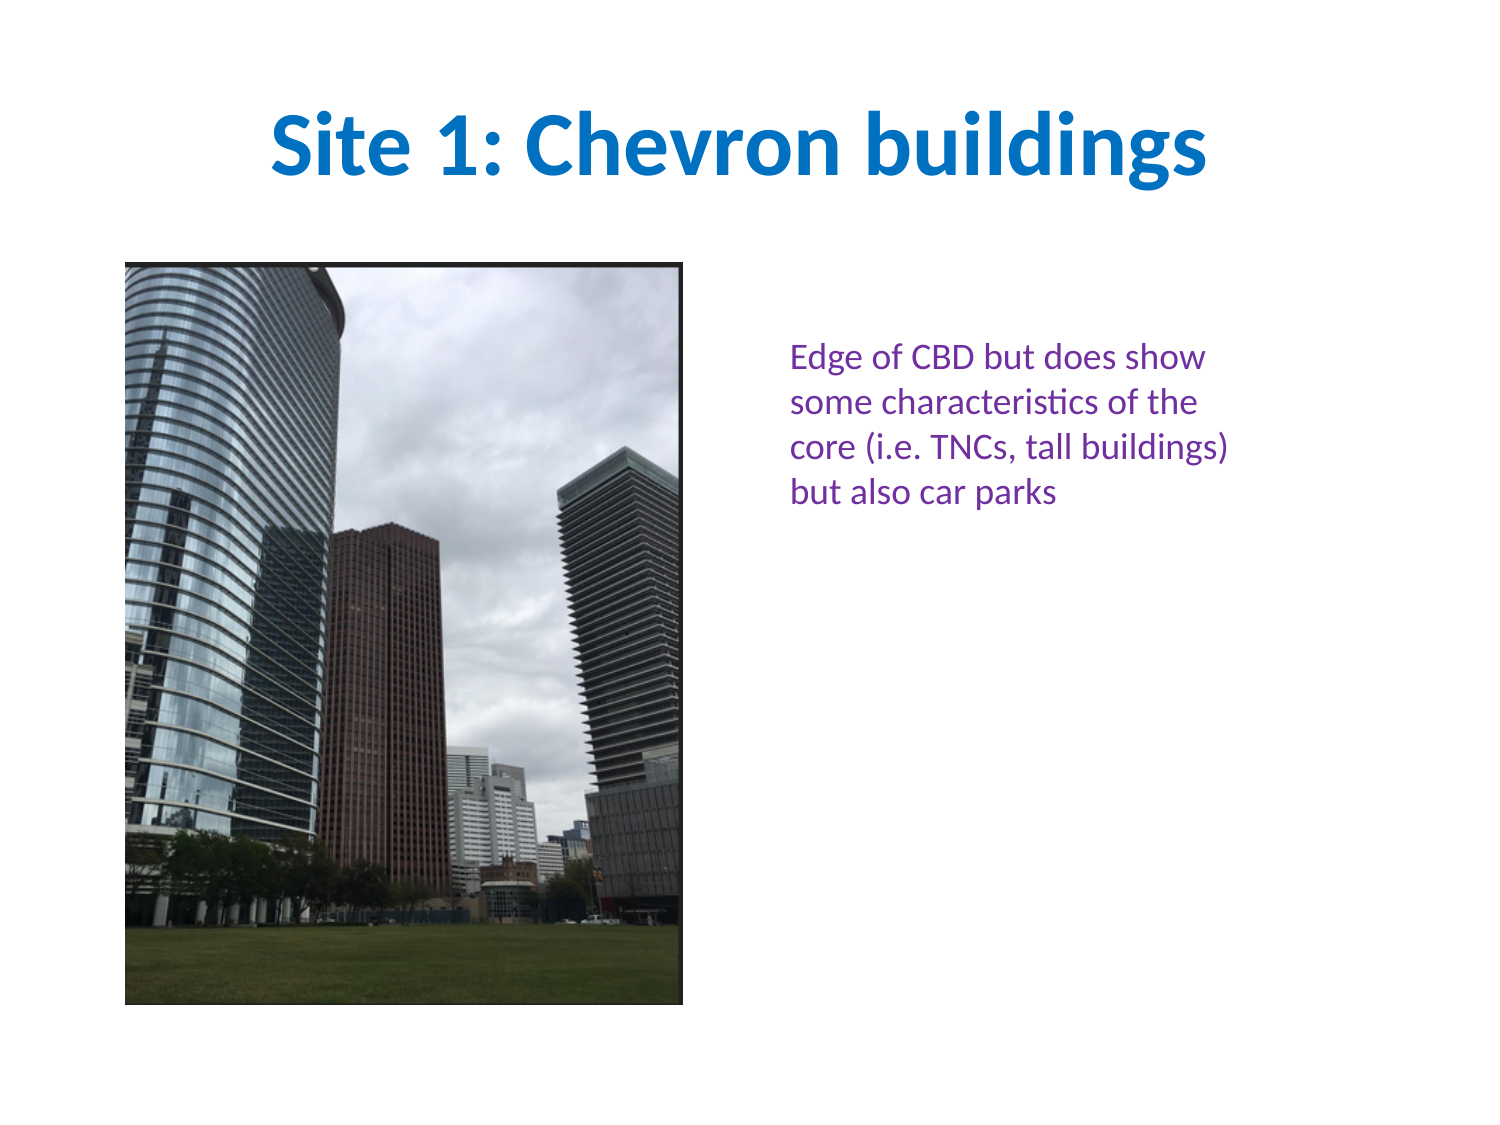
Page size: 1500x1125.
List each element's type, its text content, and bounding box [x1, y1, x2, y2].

title Site 1: Chevron buildings [75, 45, 1425, 233]
text_box Edge of CBD but does show some characteristics of the core (i.e. TNCs, tall buildings) but also car parks [774, 324, 1275, 520]
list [124, 262, 683, 1006]
